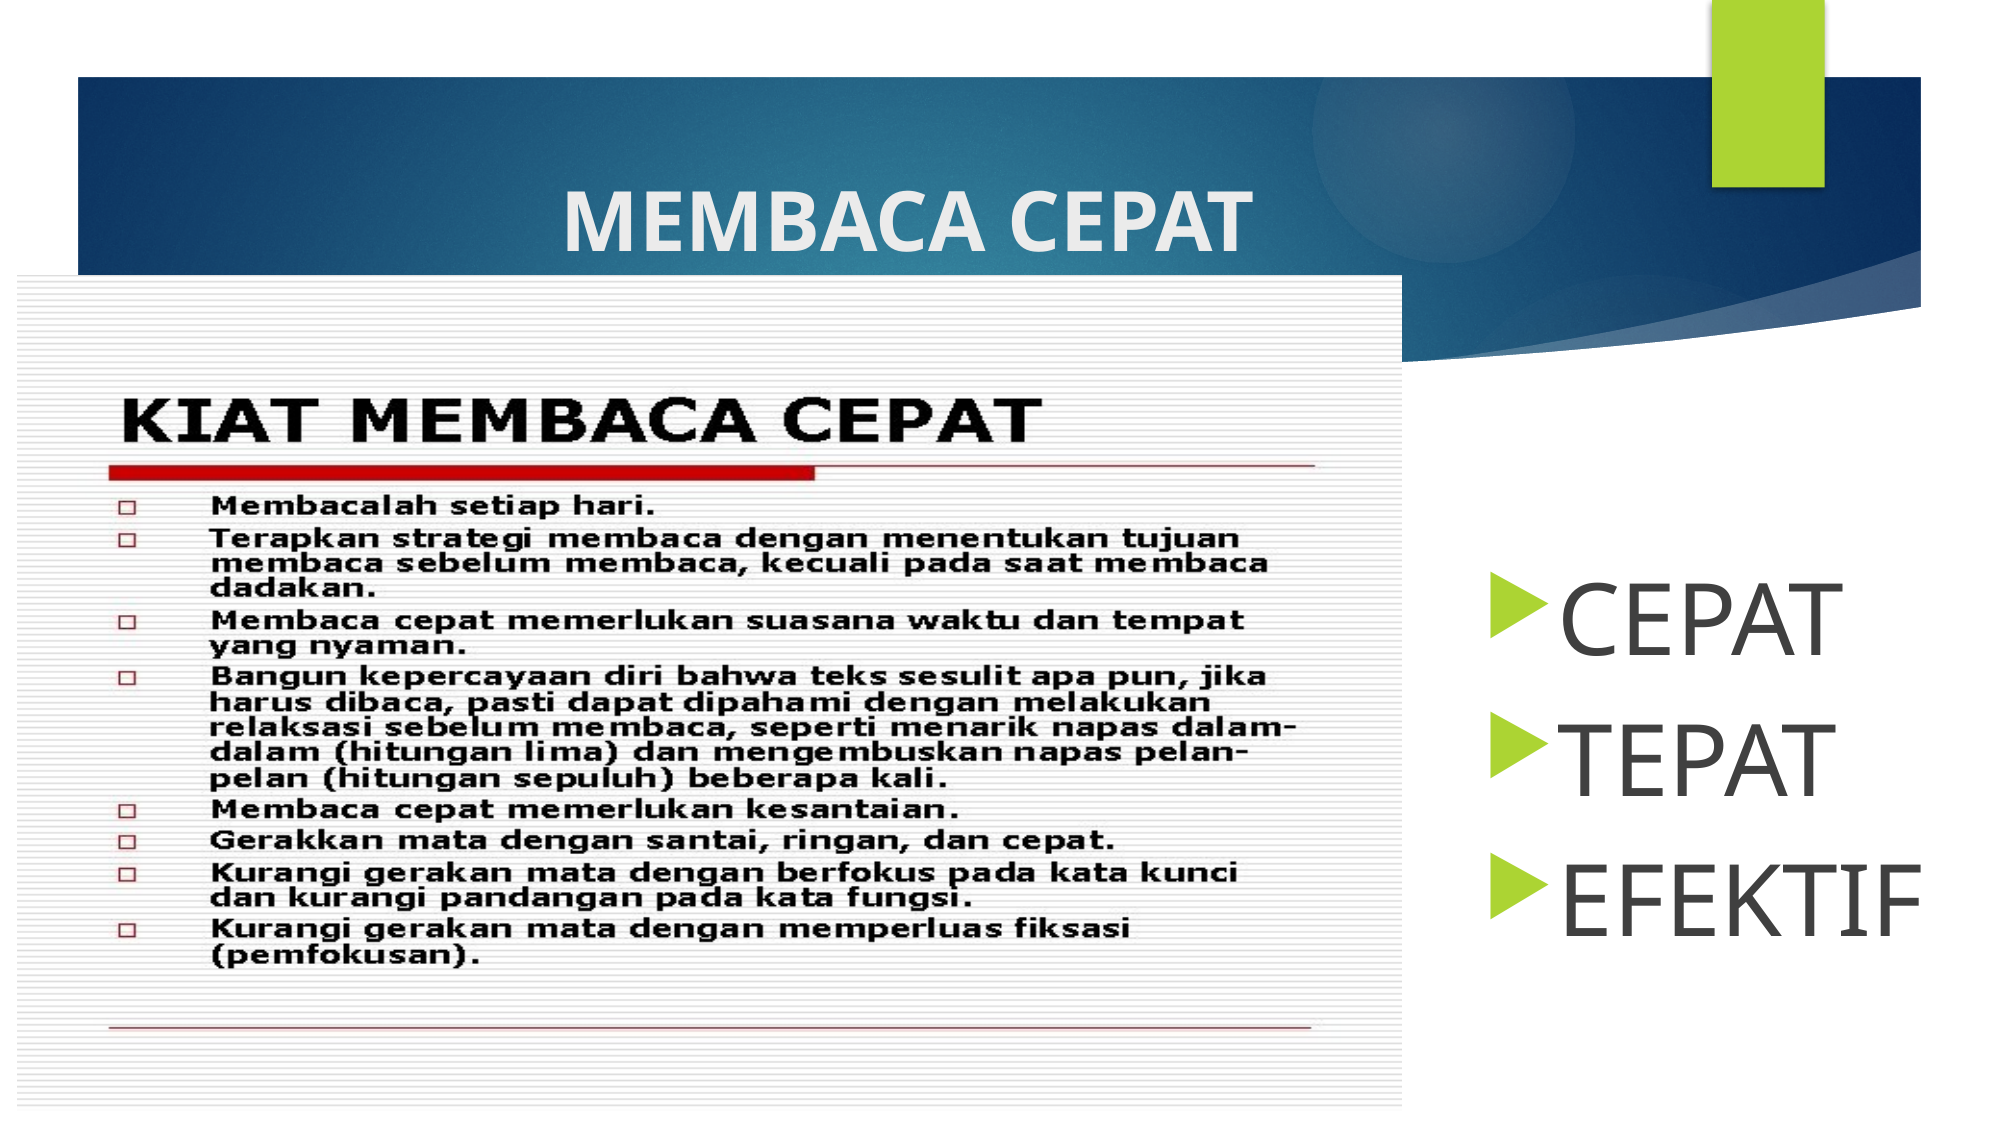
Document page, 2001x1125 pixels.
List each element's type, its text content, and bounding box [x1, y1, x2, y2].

title MEMBACA CEPAT [189, 159, 1627, 276]
picture [17, 275, 1402, 1111]
list CEPAT TEPAT EFEKTIF [1468, 547, 1944, 987]
